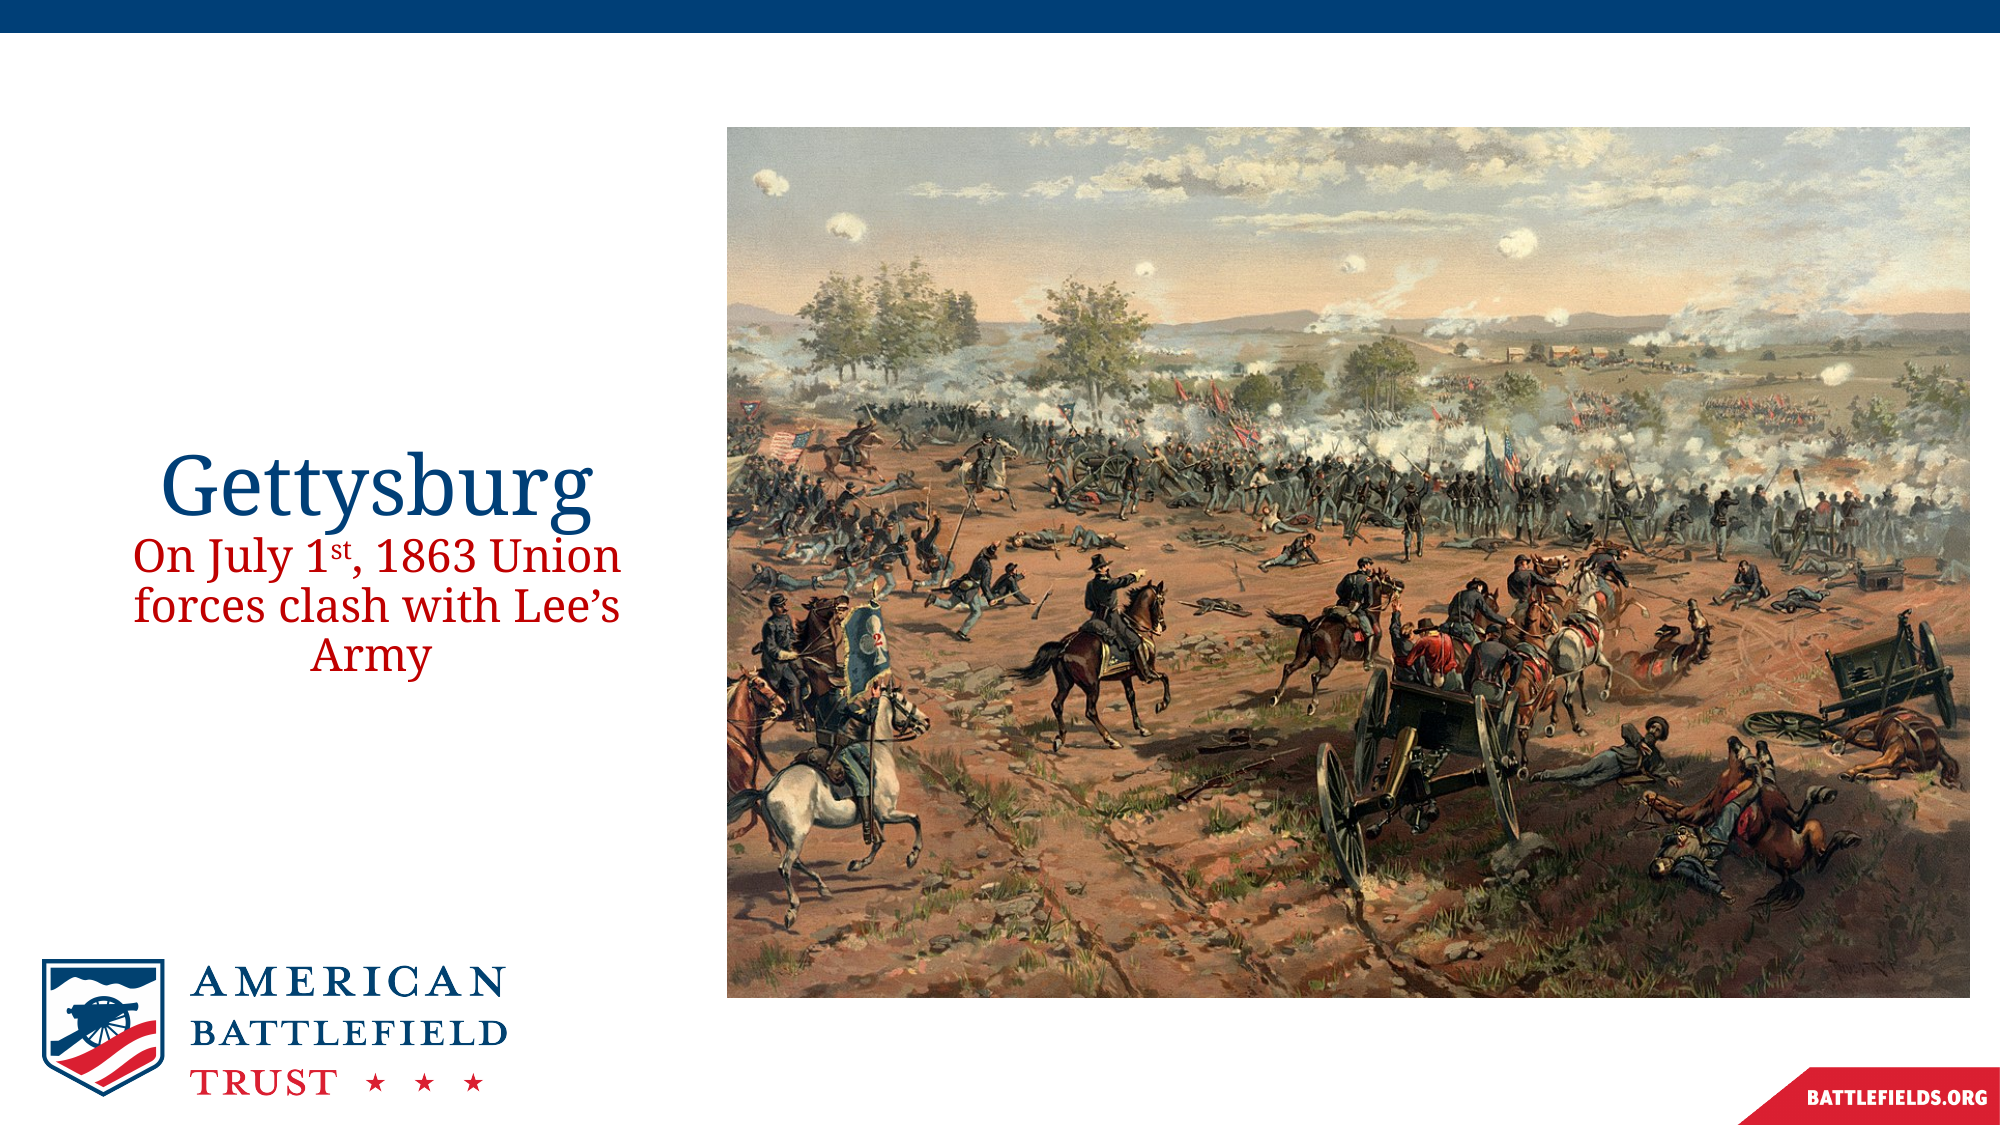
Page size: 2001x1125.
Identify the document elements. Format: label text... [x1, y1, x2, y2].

picture [727, 127, 1970, 998]
title Gettysburg On July 1st, 1863 Union forces clash with Lee’s Army [59, 435, 696, 690]
picture [1737, 1067, 2000, 1125]
picture [42, 959, 508, 1097]
